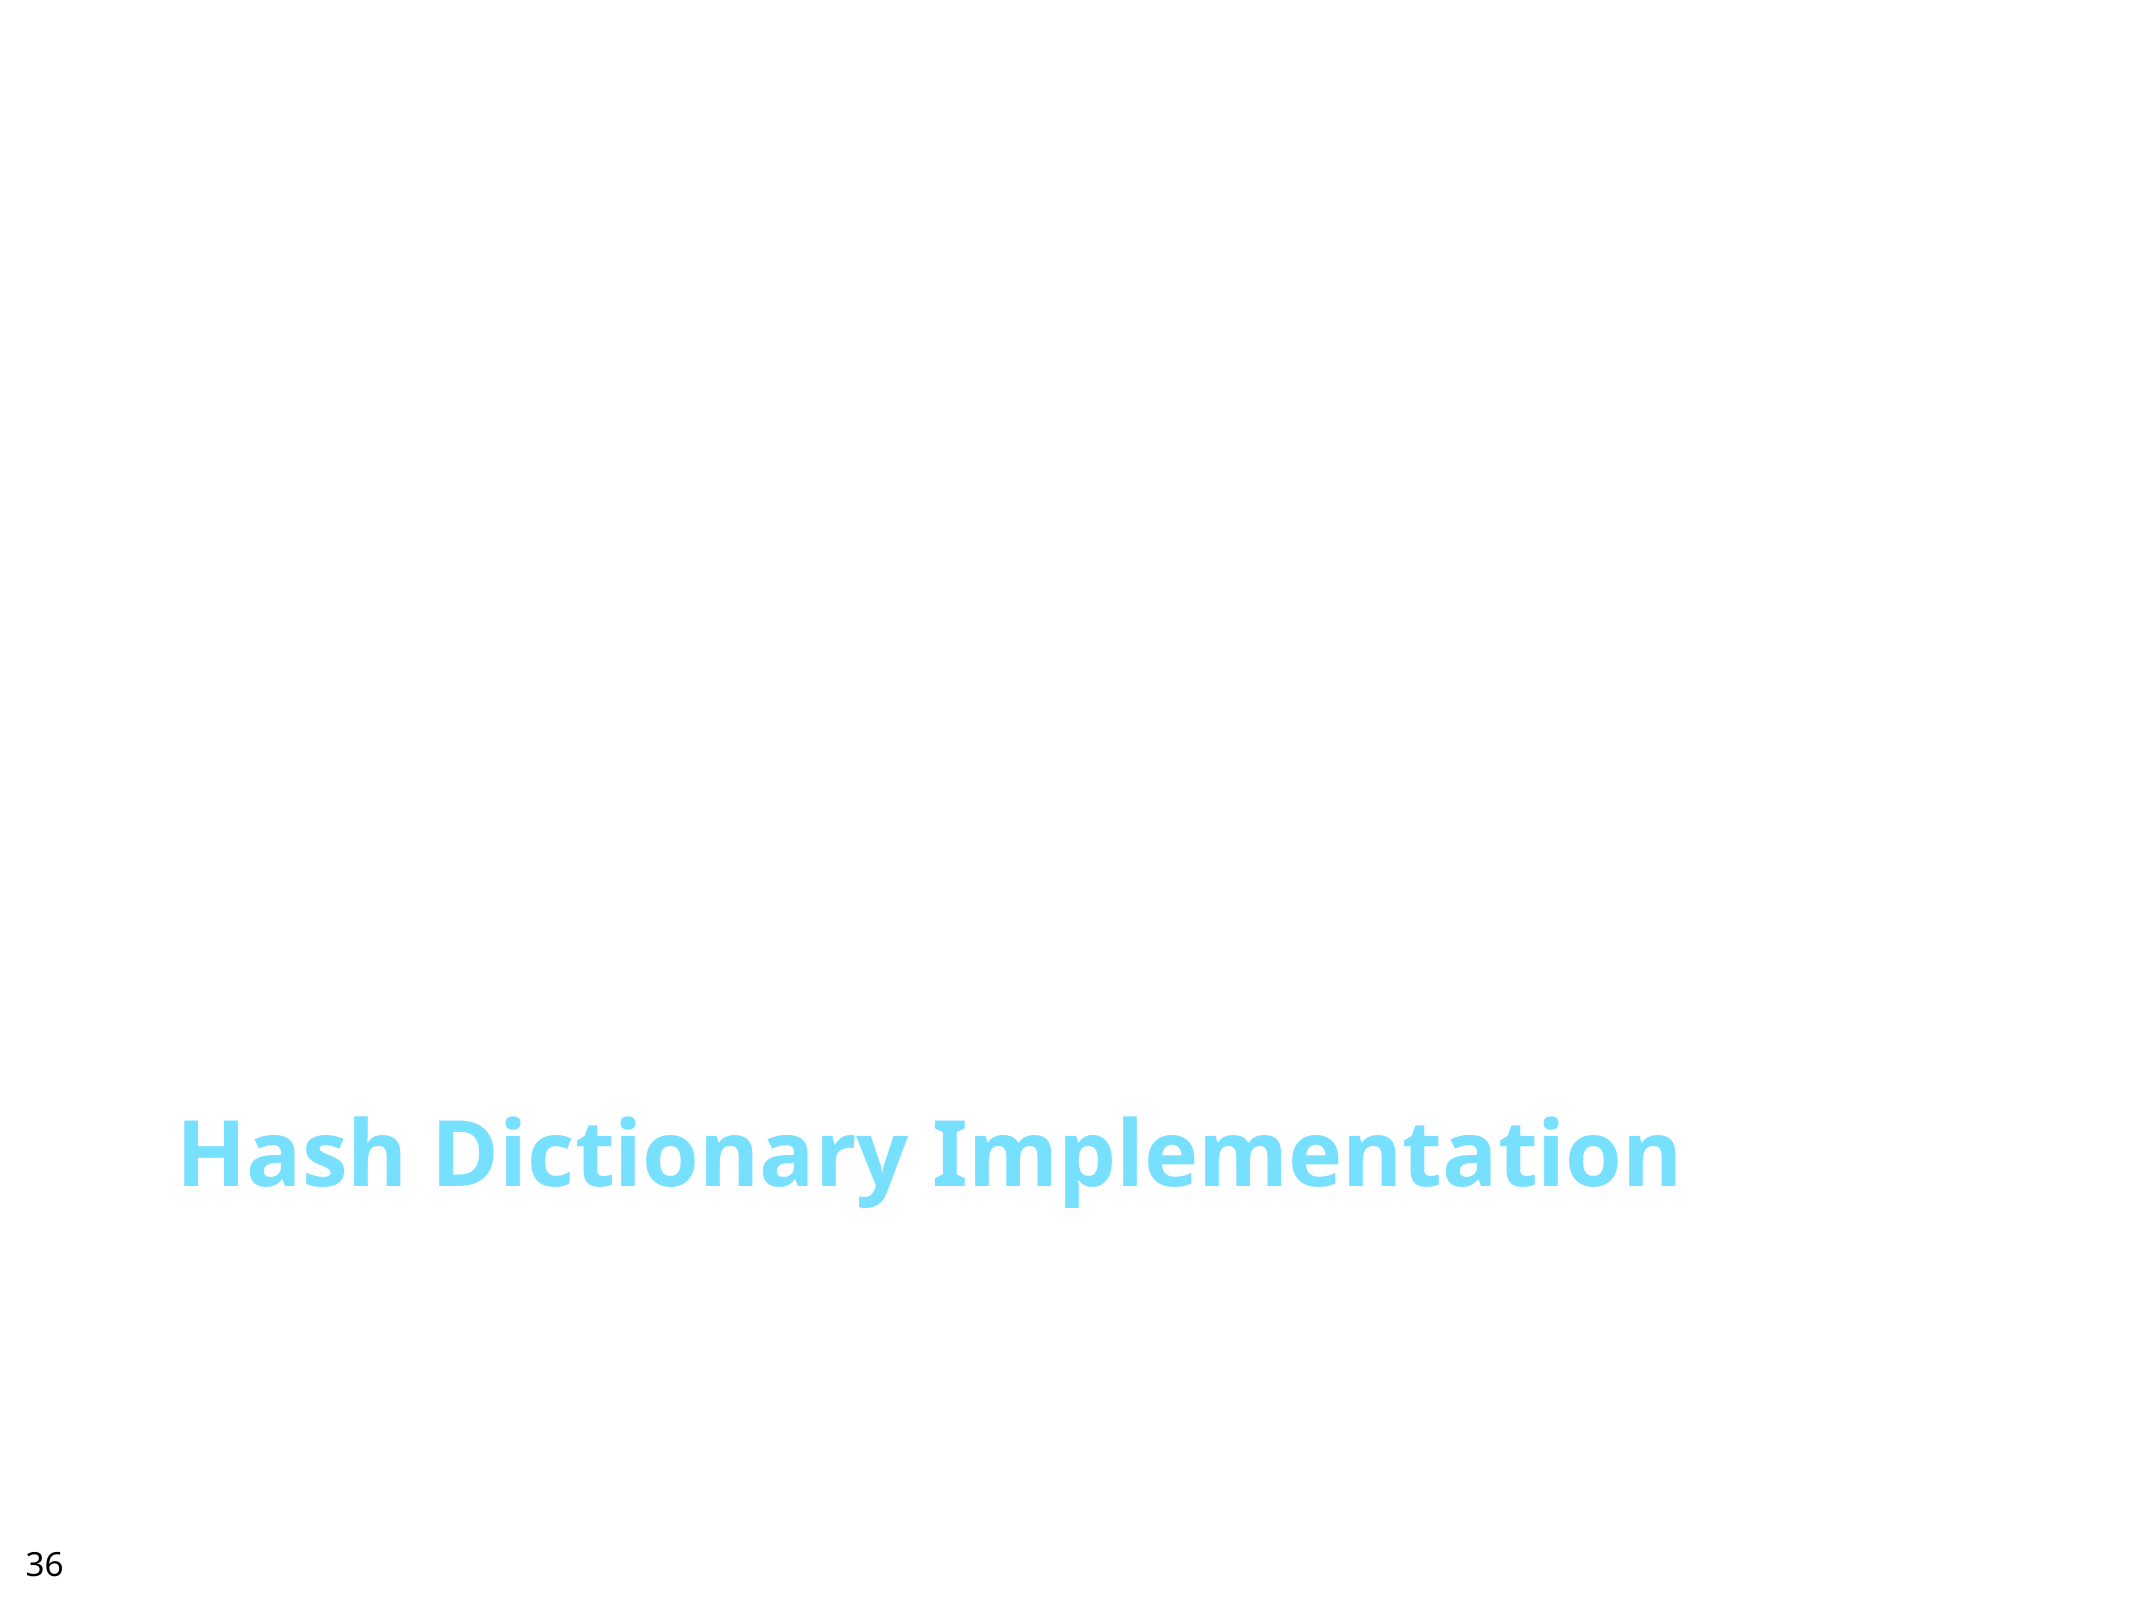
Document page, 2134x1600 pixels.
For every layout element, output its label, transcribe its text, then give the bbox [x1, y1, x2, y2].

slide_number 35 [16, 1533, 74, 1588]
list Hash Dictionary Implementation [167, 974, 1983, 1326]
